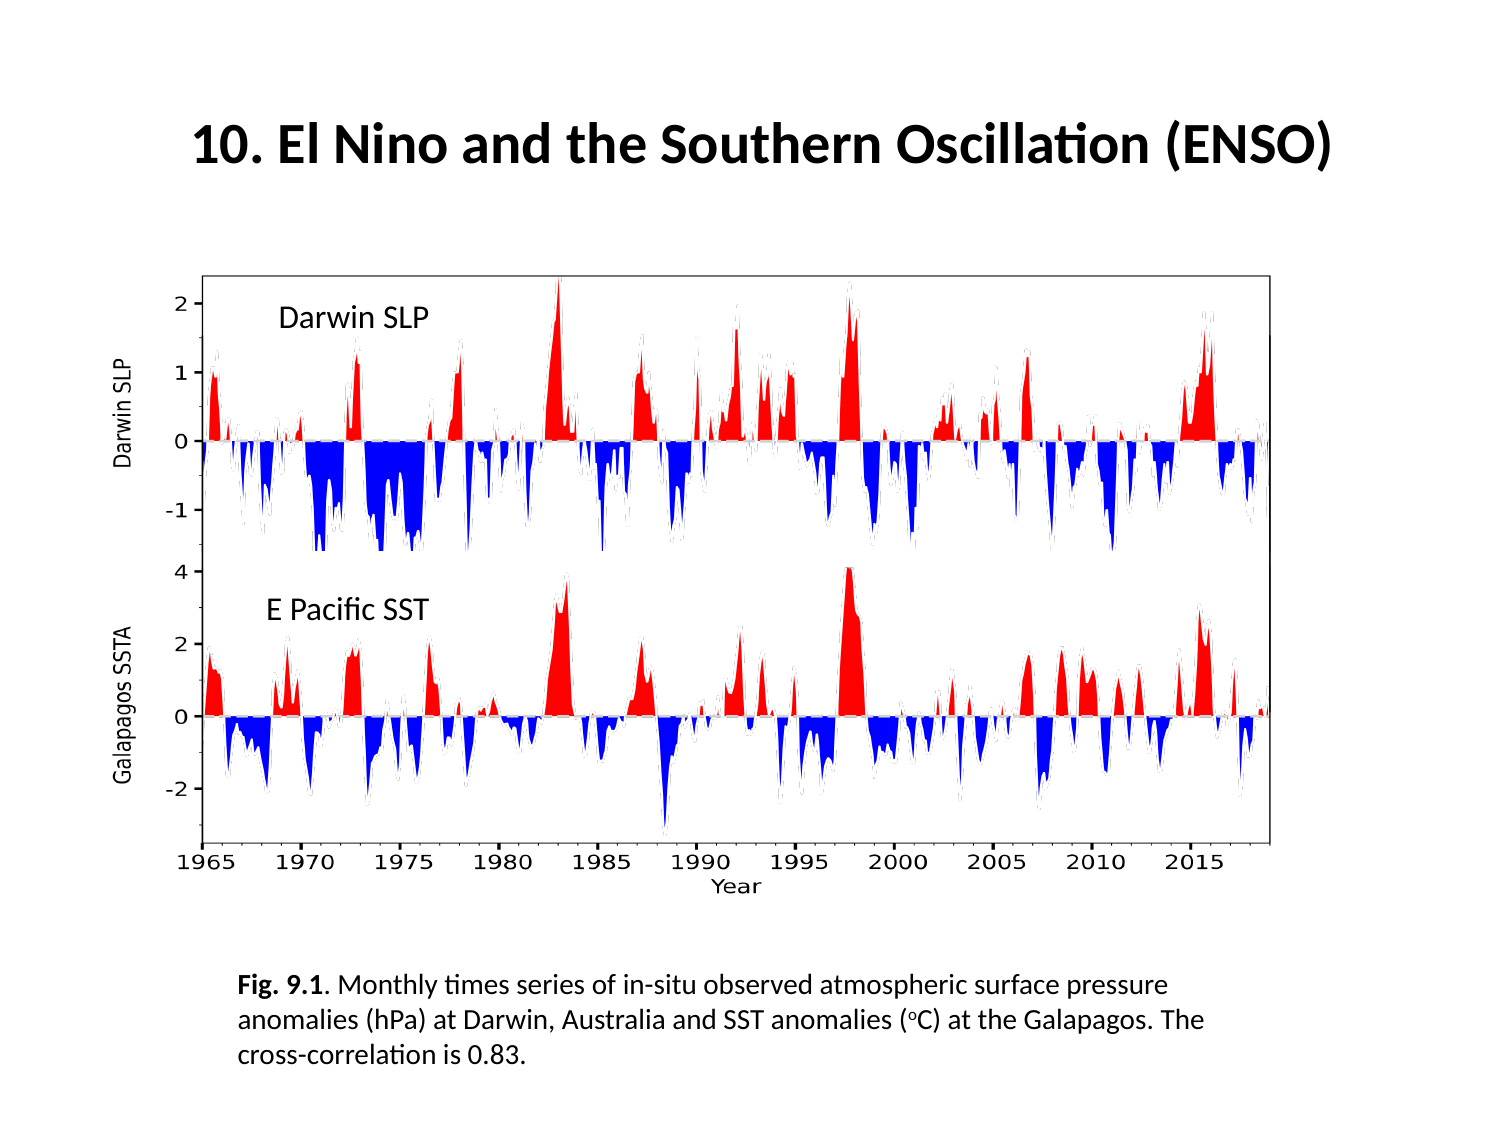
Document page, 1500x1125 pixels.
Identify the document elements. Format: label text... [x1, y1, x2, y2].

picture [109, 253, 1273, 901]
text_box 10. El Nino and the Southern Oscillation (ENSO) [175, 98, 1349, 183]
text_box Fig. 9.1. Monthly times series of in-situ observed atmospheric surface pressure anomalies (hPa) at Darwin, Australia and SST anomalies (oC) at the Galapagos. The cross-correlation is 0.83. [222, 957, 1278, 1078]
